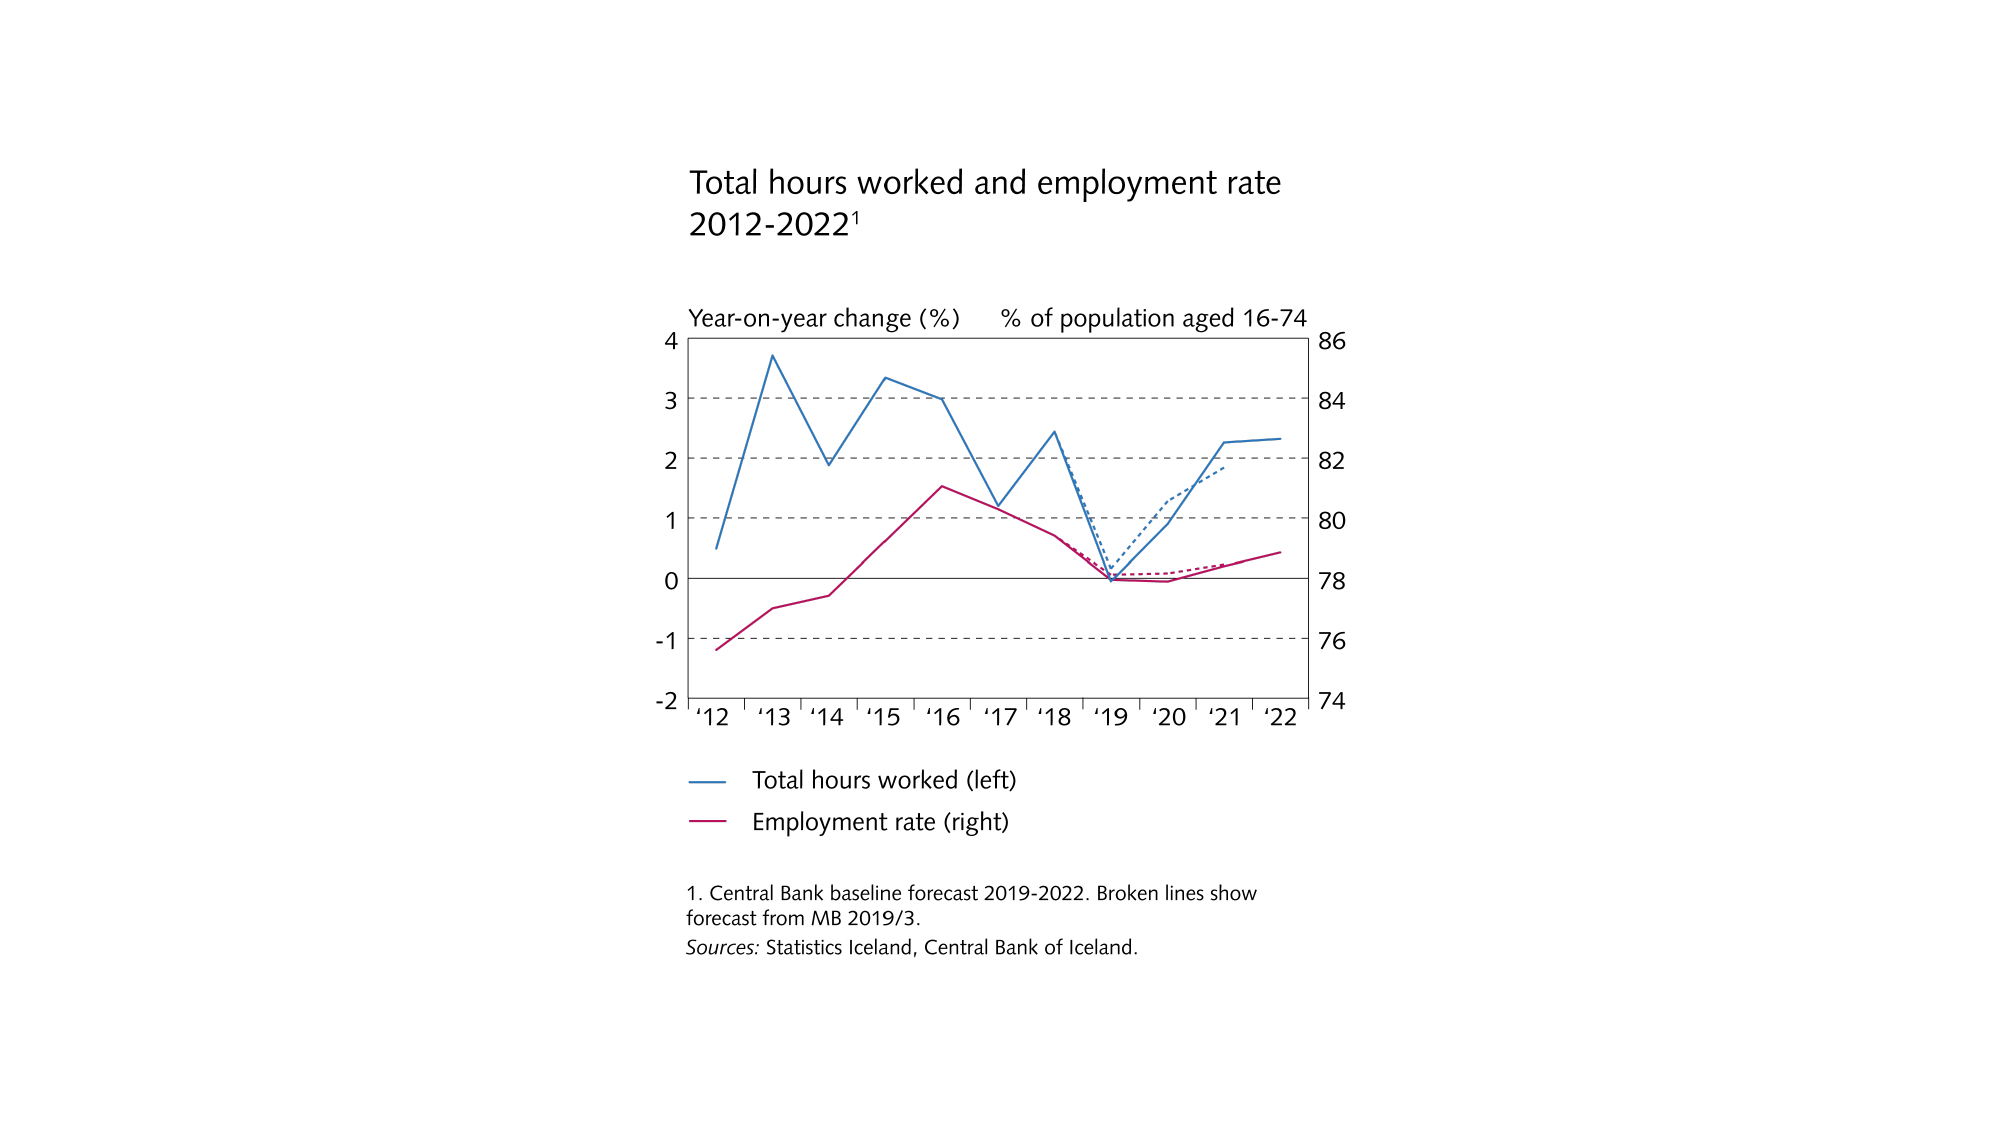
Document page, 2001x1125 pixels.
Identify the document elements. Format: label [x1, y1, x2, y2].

picture [654, 165, 1346, 960]
